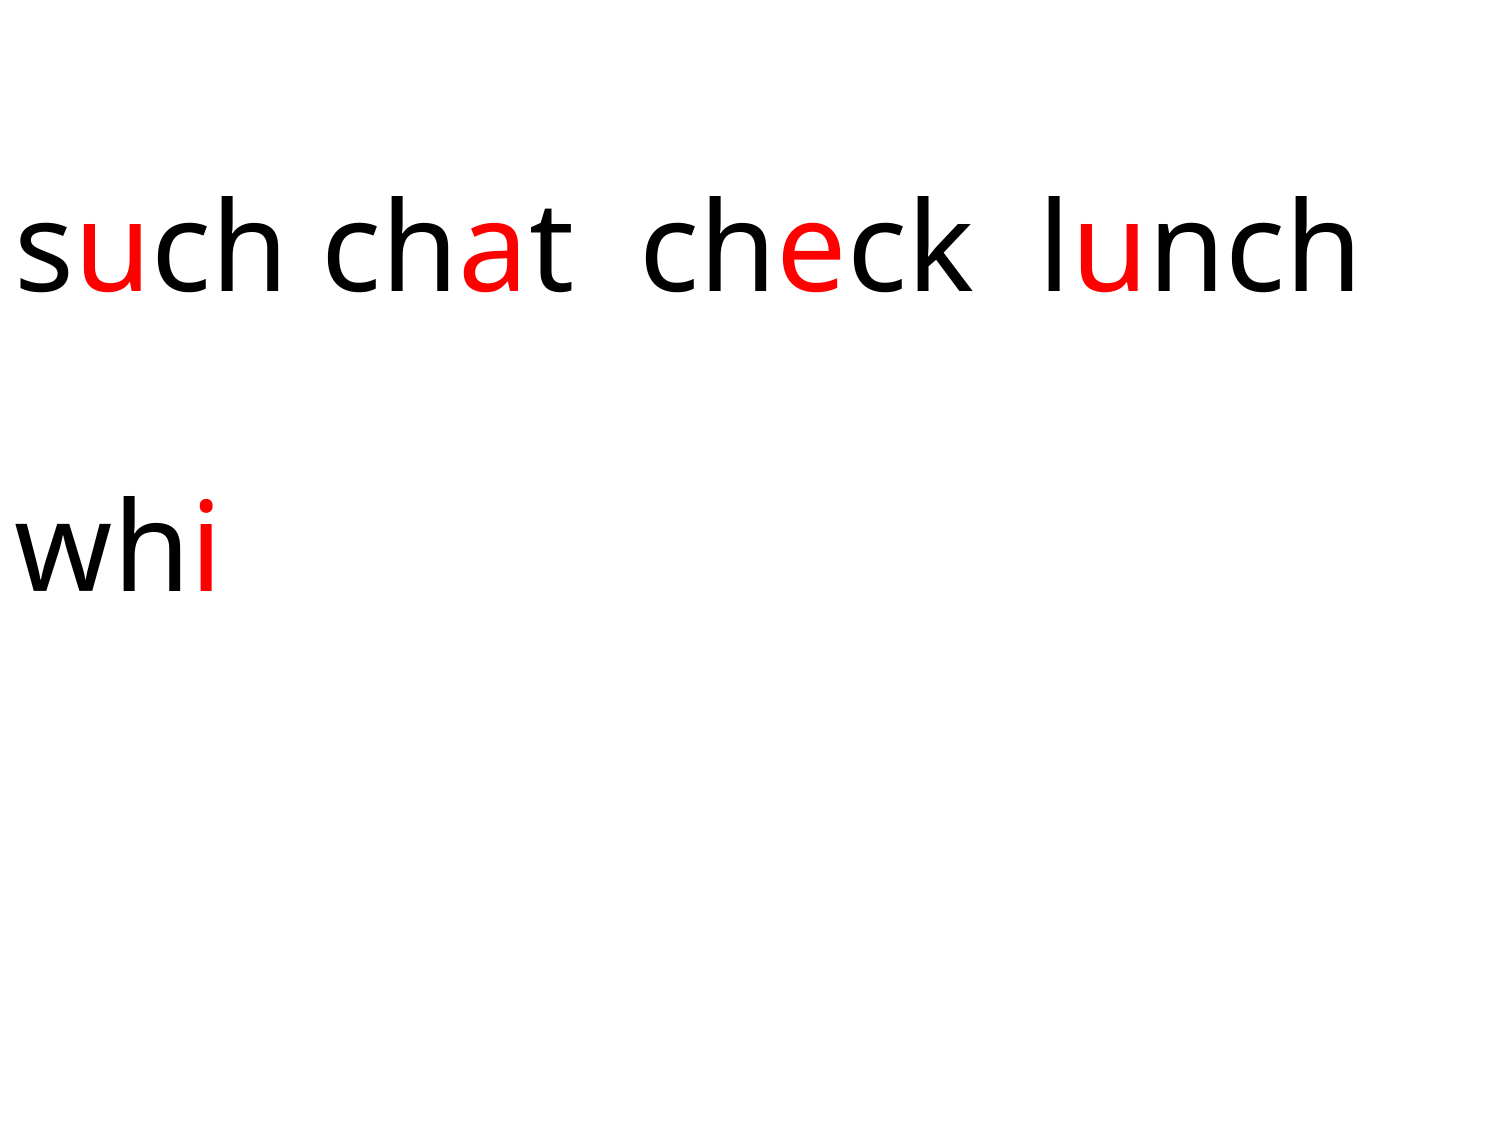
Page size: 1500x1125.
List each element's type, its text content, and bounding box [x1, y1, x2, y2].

text_box such chat check lunch whi [0, 158, 1500, 624]
